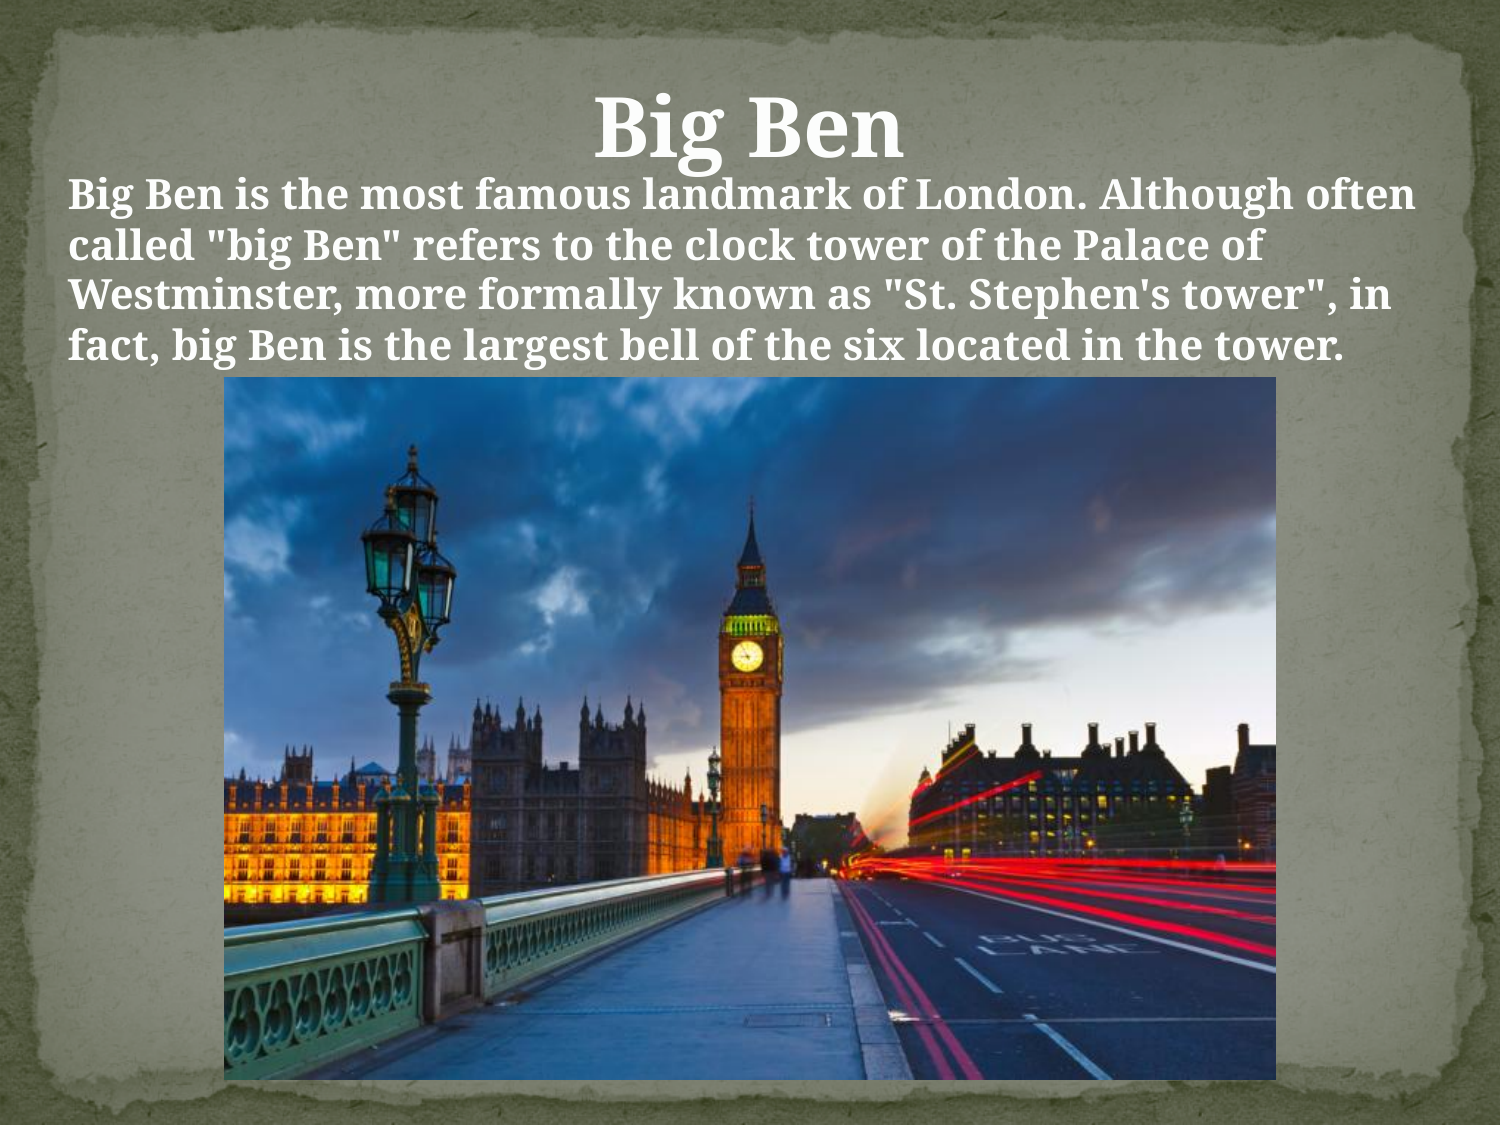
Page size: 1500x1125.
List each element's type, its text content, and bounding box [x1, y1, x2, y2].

text_box Big Ben is the most famous landmark of London. Although often called "big Ben" refers to the clock tower of the Palace of Westminster, more formally known as "St. Stephen's tower", in fact, big Ben is the largest bell of the six located in the tower. [53, 160, 1471, 376]
text_box Big Ben [53, 66, 1447, 160]
picture [224, 377, 1276, 1080]
